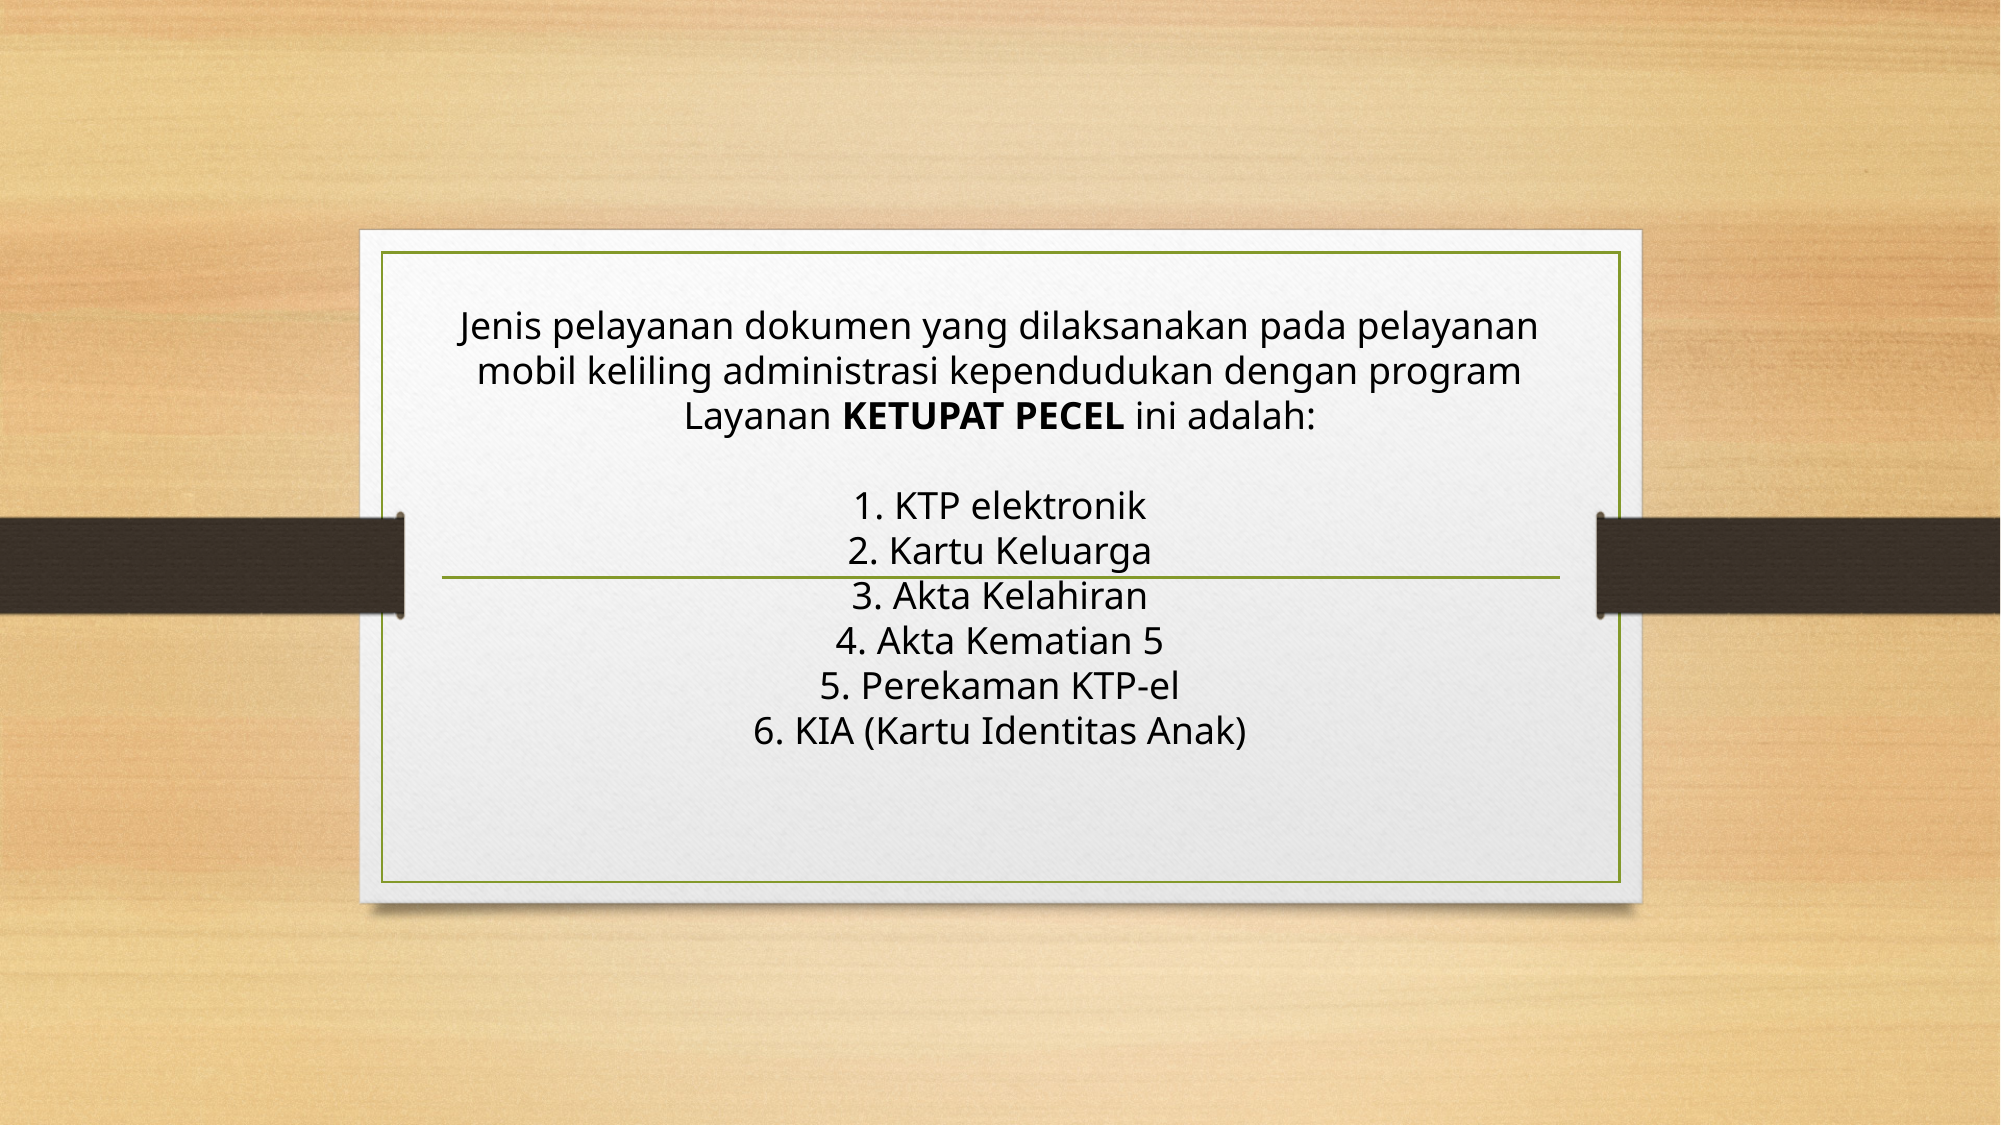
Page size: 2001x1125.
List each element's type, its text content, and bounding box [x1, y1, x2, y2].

title Jenis pelayanan dokumen yang dilaksanakan pada pelayanan mobil keliling administrasi kependudukan dengan program Layanan KETUPAT PECEL ini adalah: 1. KTP elektronik 2. Kartu Keluarga 3. Akta Kelahiran 4. Akta Kematian 5 5. Perekaman KTP-el 6. KIA (Kartu Identitas Anak) [440, 305, 1559, 1030]
picture [0, 0, 2001, 1125]
